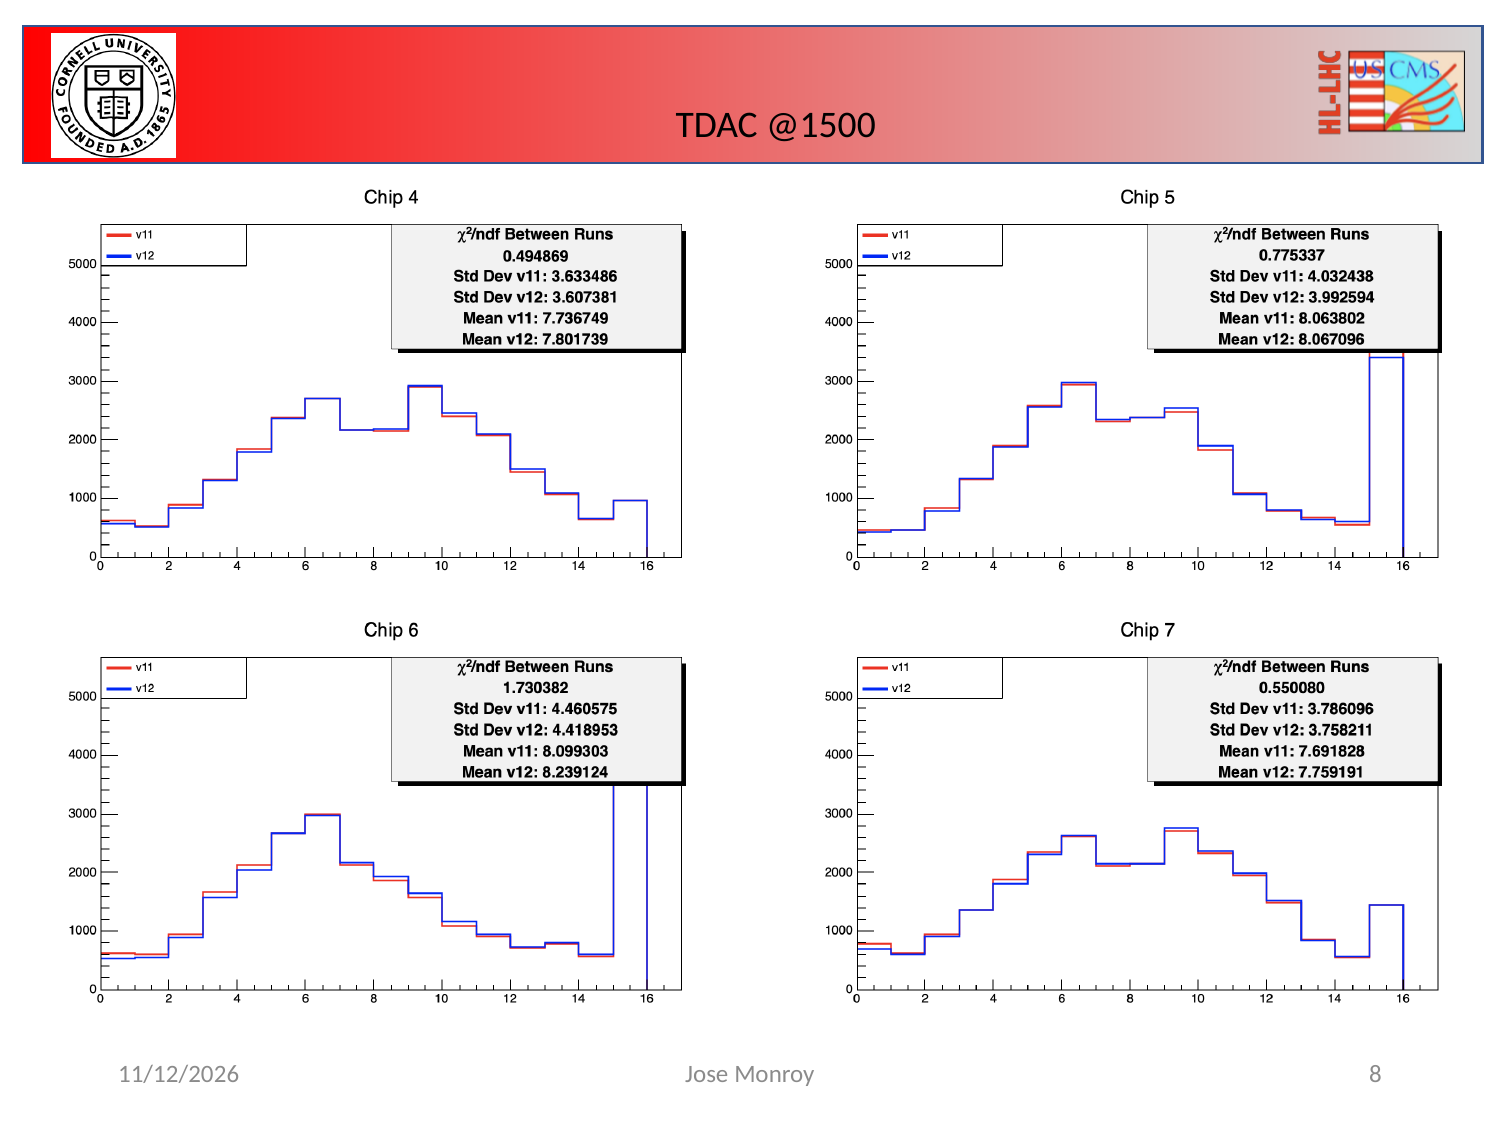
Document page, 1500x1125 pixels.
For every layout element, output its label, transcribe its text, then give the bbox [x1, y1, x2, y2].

picture [21, 176, 1500, 1033]
footer Jose Monroy [496, 1042, 1004, 1103]
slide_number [103, 1042, 441, 1103]
text_box TDAC @1500 [660, 92, 891, 152]
picture [1310, 45, 1465, 144]
picture [51, 33, 176, 158]
slide_number 8 [1059, 1042, 1397, 1103]
